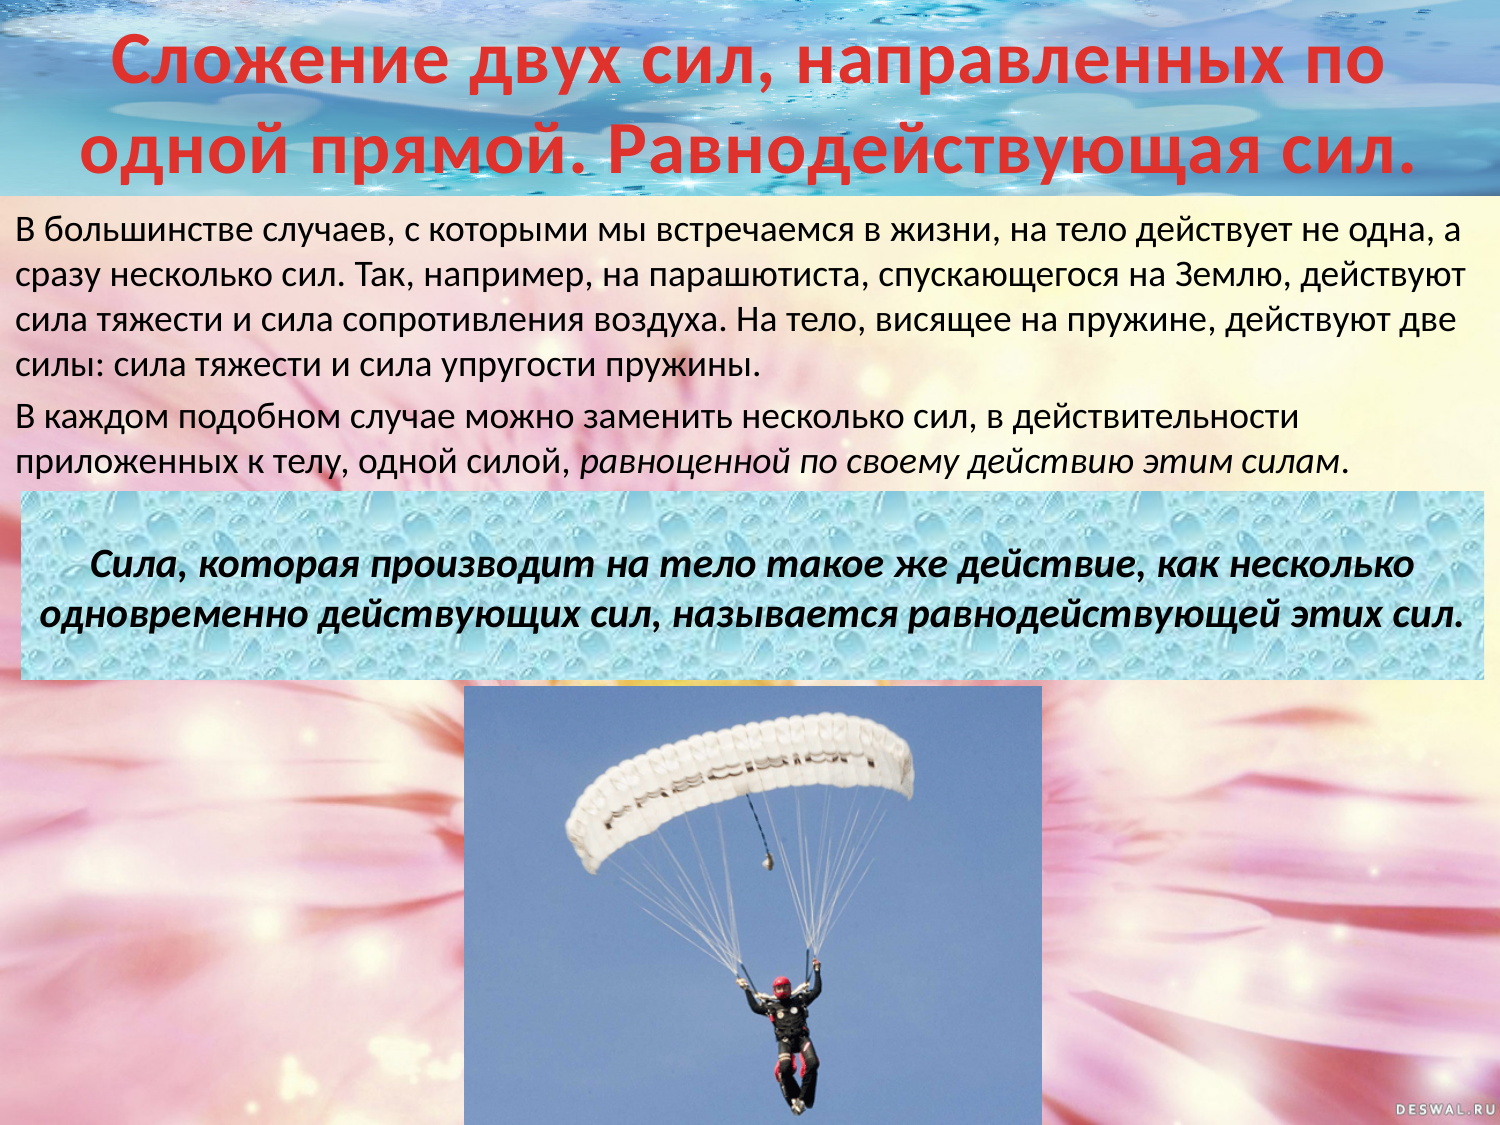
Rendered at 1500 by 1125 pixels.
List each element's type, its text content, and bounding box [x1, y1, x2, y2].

picture [463, 686, 1042, 1125]
text_box Сила, которая производит на тело такое же действие, как несколько одновременно действующих сил, называется равнодействующей этих сил. [21, 491, 1485, 680]
title Сложение двух сил, направленных по одной прямой. Равнодействующая сил. [0, 0, 1500, 196]
list В большинстве случаев, с которыми мы встречаемся в жизни, на тело действует не одна, а сразу несколько сил. Так, например, на парашютиста, спускающегося на Землю, действуют сила тяжести и сила сопротивления воздуха. На тело, висящее на пружине, действуют две силы: сила тяжести и сила упругости пружины. В каждом подобном случае можно заменить несколько сил, в действительности приложенных к телу, одной силой, равноценной по своему действию этим силам. [0, 196, 1500, 1125]
